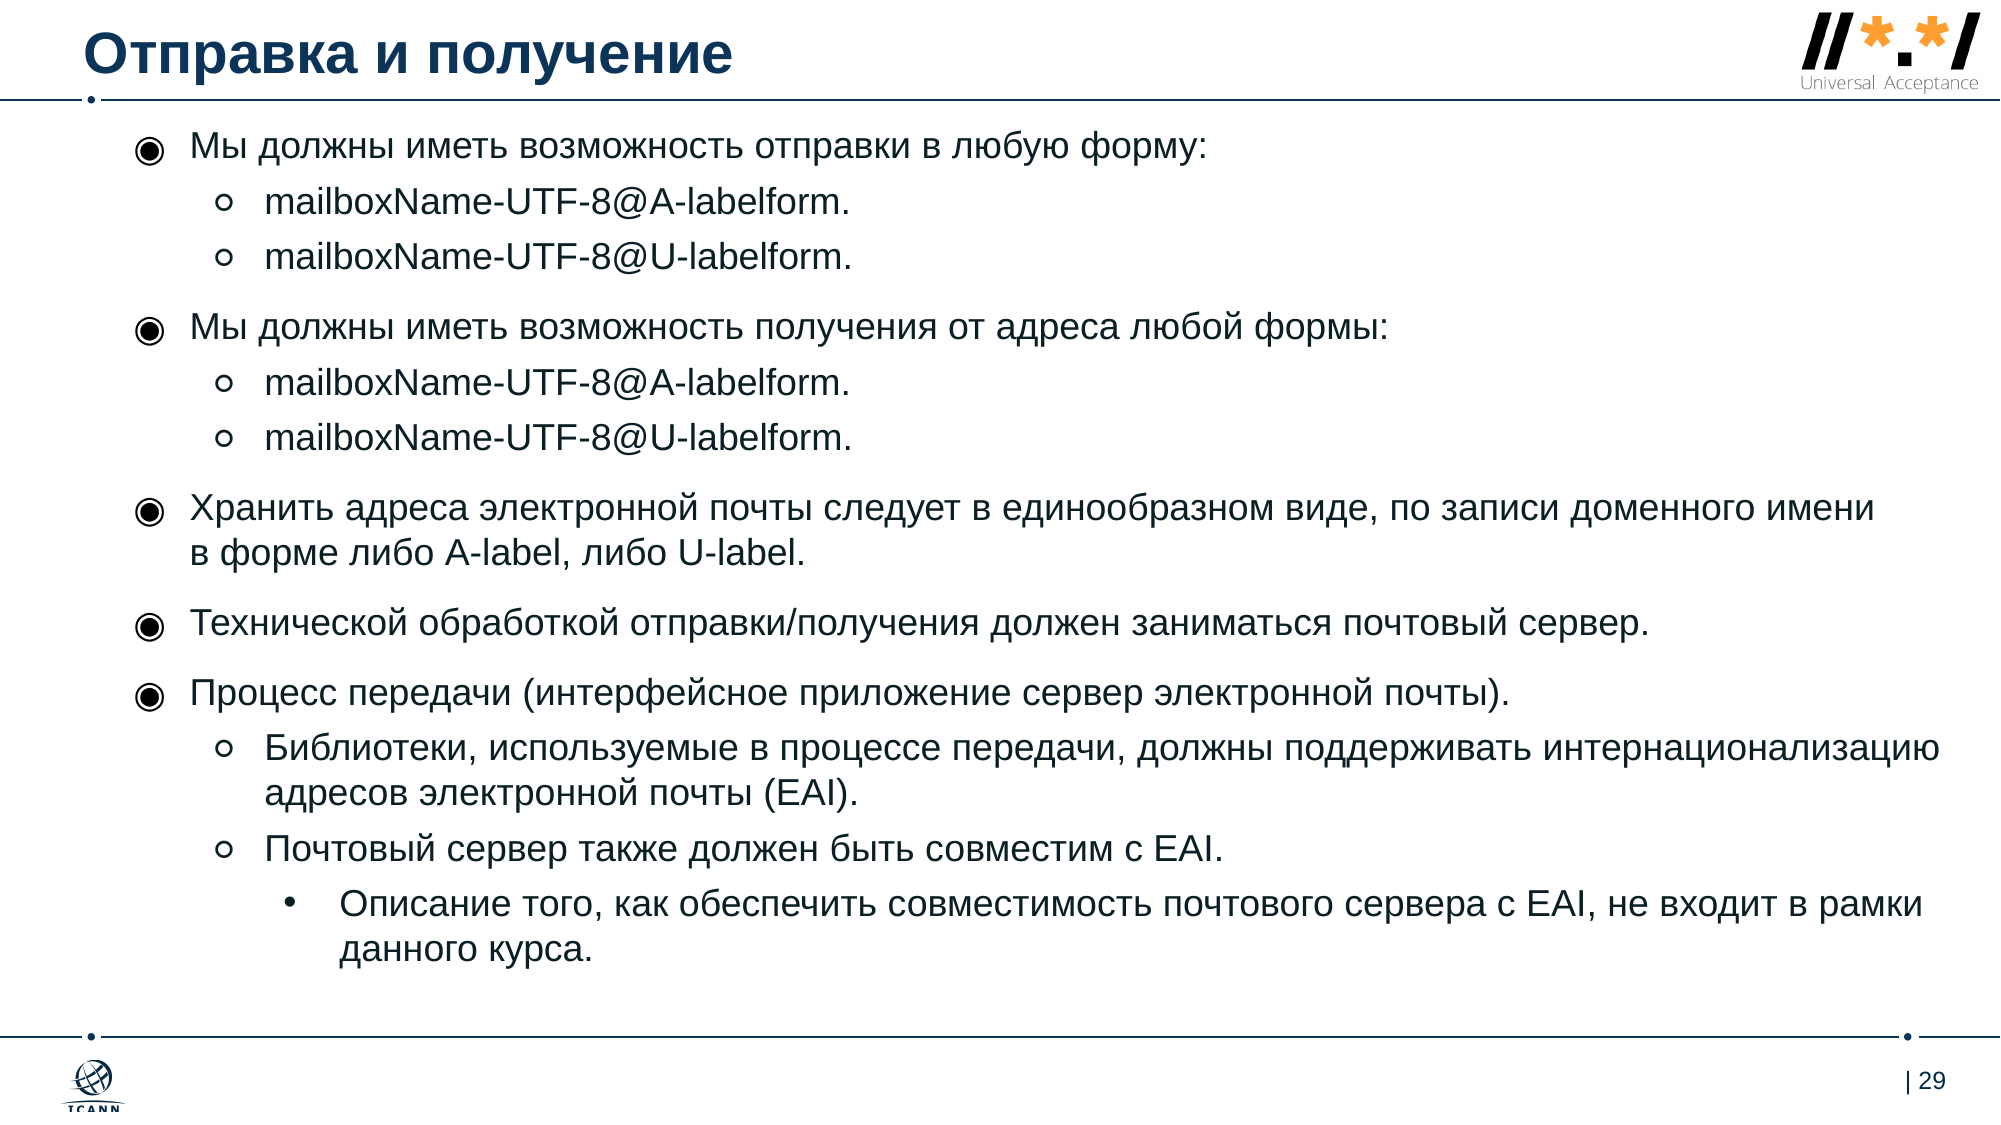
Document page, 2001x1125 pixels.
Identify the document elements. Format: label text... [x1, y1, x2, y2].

title Отправка и получение [68, 7, 1784, 82]
list Мы должны иметь возможность отправки в любую форму: mailboxName-UTF-8@A-labelform. mailboxName-UTF-8@U-labelform. Мы должны иметь возможность получения от адреса любой формы: mailboxName-UTF-8@A-labelform. mailboxName-UTF-8@U-labelform. Хранить адреса электронной почты следует в единообразном виде, по записи доменного имени в форме либо A-label, либо U-label. Технической обработкой отправки/получения должен заниматься почтовый сервер. Процесс передачи (интерфейсное приложение сервер электронной почты). Библиотеки, используемые в процессе передачи, должны поддерживать интернационализацию адресов электронной почты (EAI). Почтовый сервер также должен быть совместим с EAI. Описание того, как обеспечить совместимость почтового сервера с EAI, не входит в рамки данного курса. [133, 121, 1946, 1018]
picture [60, 1060, 125, 1112]
picture [1788, 5, 1993, 99]
